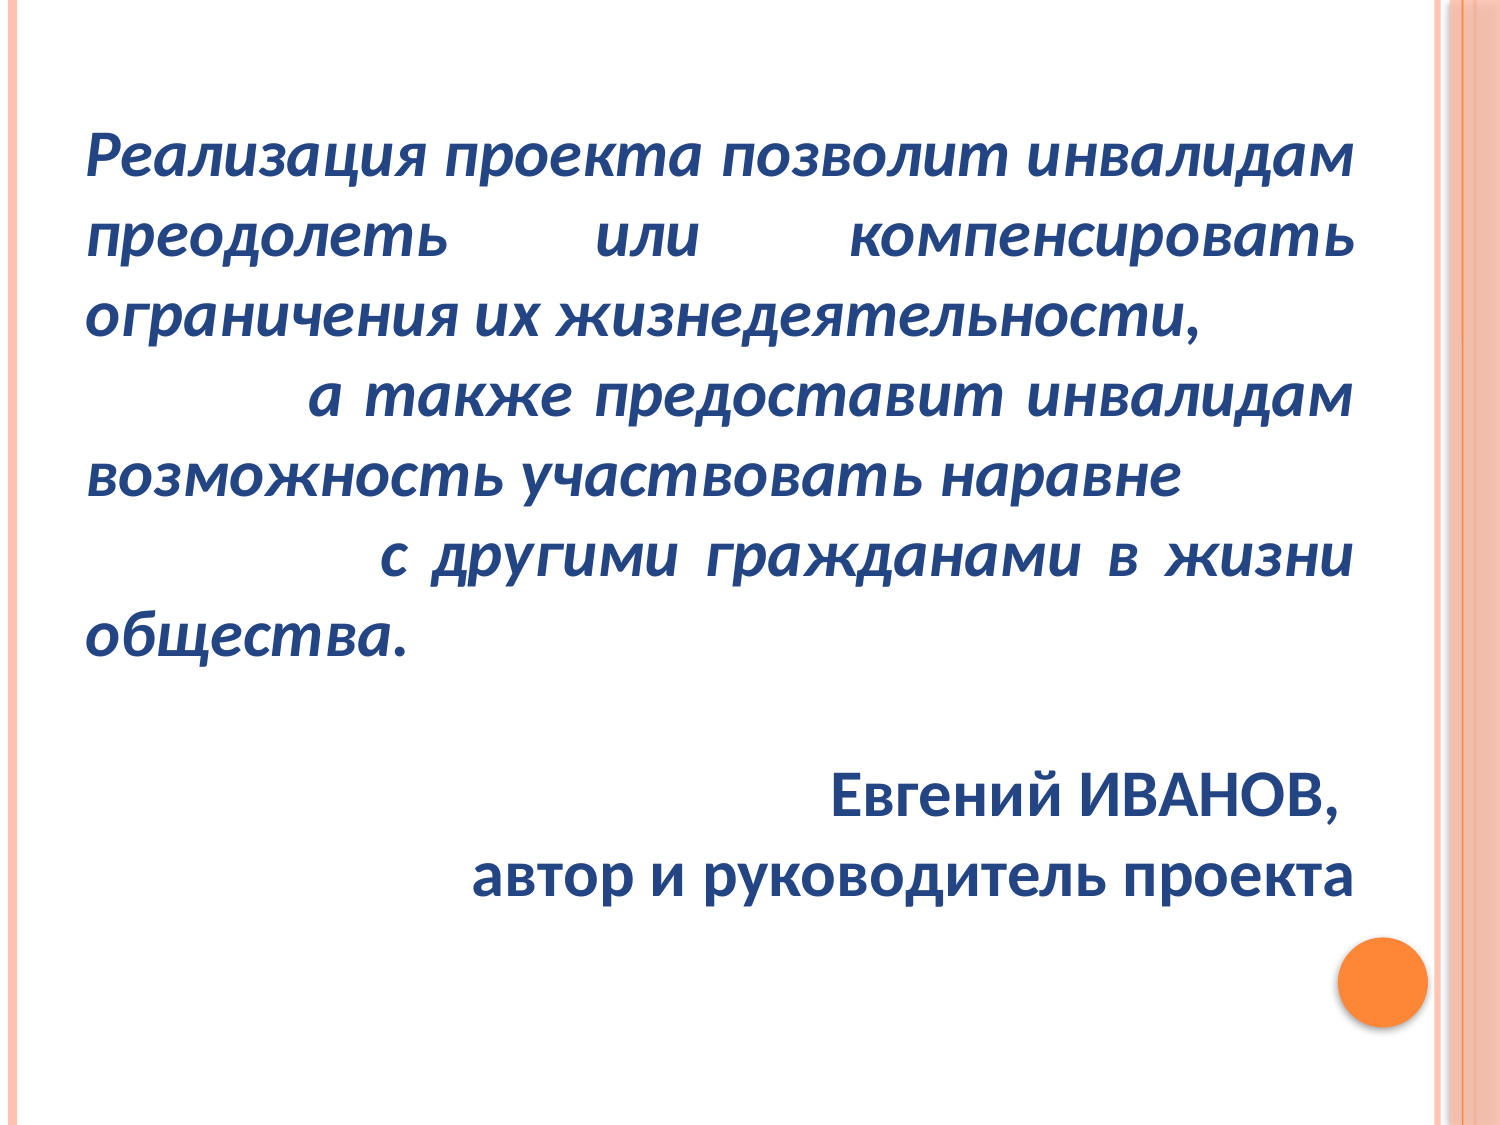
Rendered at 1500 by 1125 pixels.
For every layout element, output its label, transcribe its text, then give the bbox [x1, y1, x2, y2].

text_box Реализация проекта позволит инвалидам преодолеть или компенсировать ограничения их жизнедеятельности, а также предоставит инвалидам возможность участвовать наравне с другими гражданами в жизни общества. Евгений ИВАНОВ, автор и руководитель проекта [70, 22, 1372, 918]
